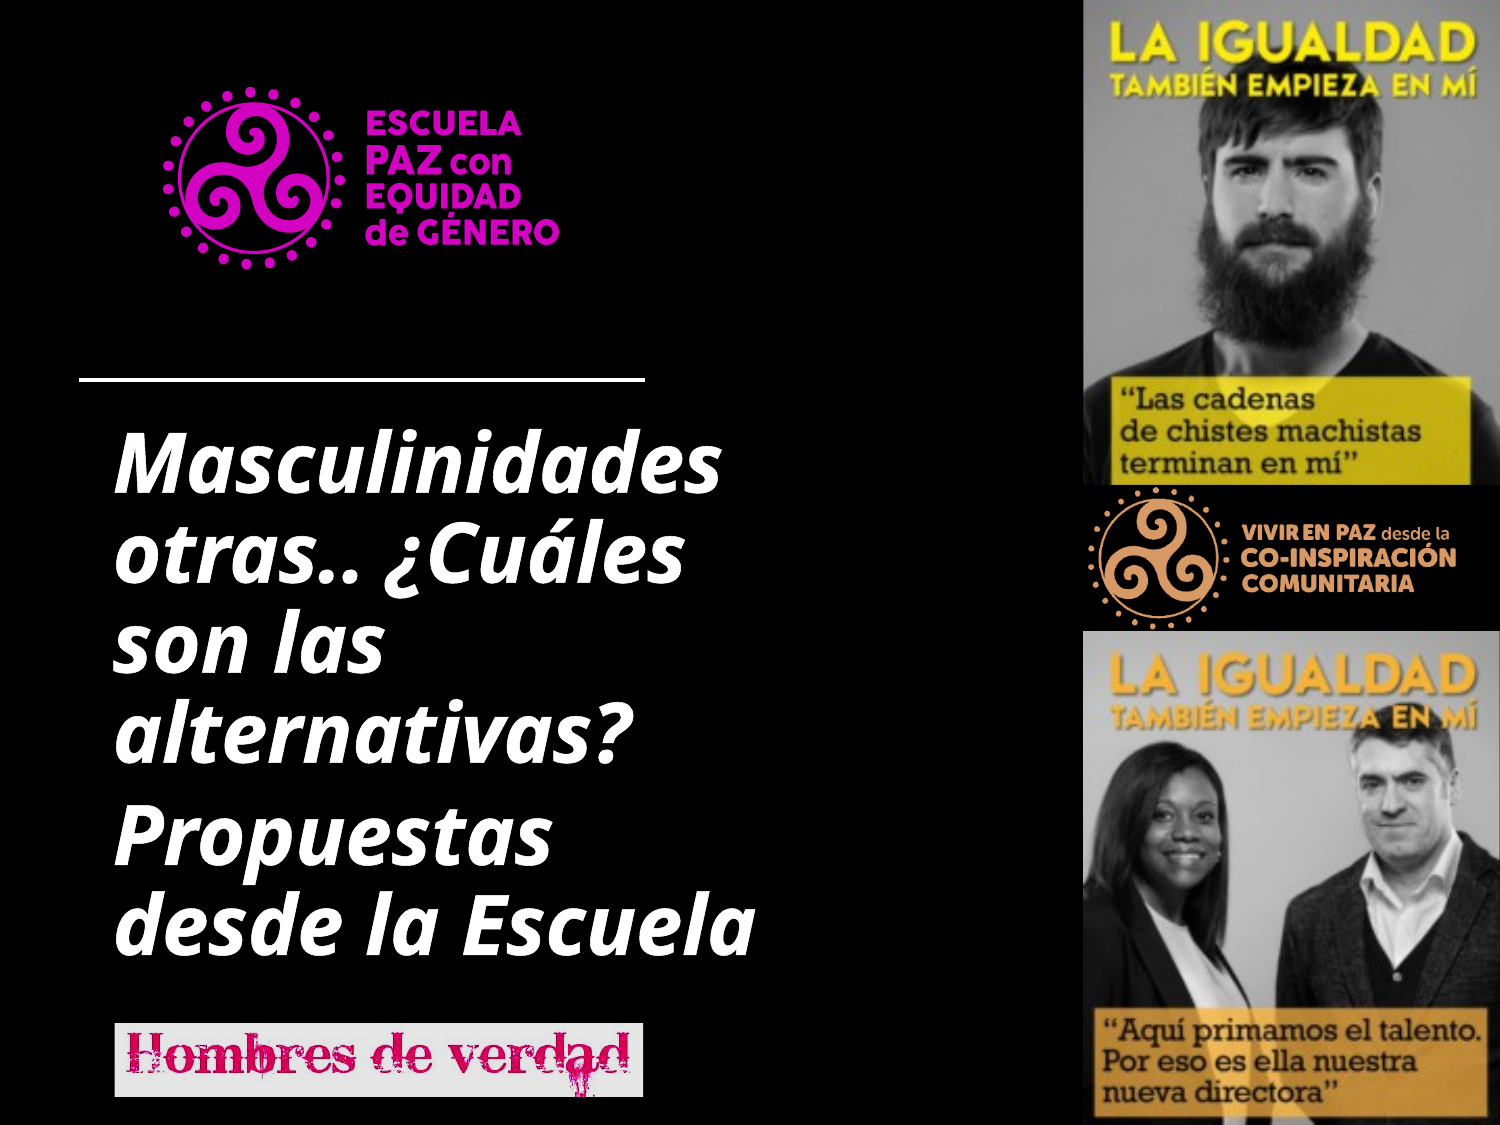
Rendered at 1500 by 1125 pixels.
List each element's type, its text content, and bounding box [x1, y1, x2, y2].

picture [114, 1022, 644, 1098]
text_box Masculinidades otras.. ¿Cuáles son las alternativas? Propuestas desde la Escuela [97, 413, 807, 851]
picture [1082, 0, 1500, 1125]
picture [149, 72, 575, 278]
